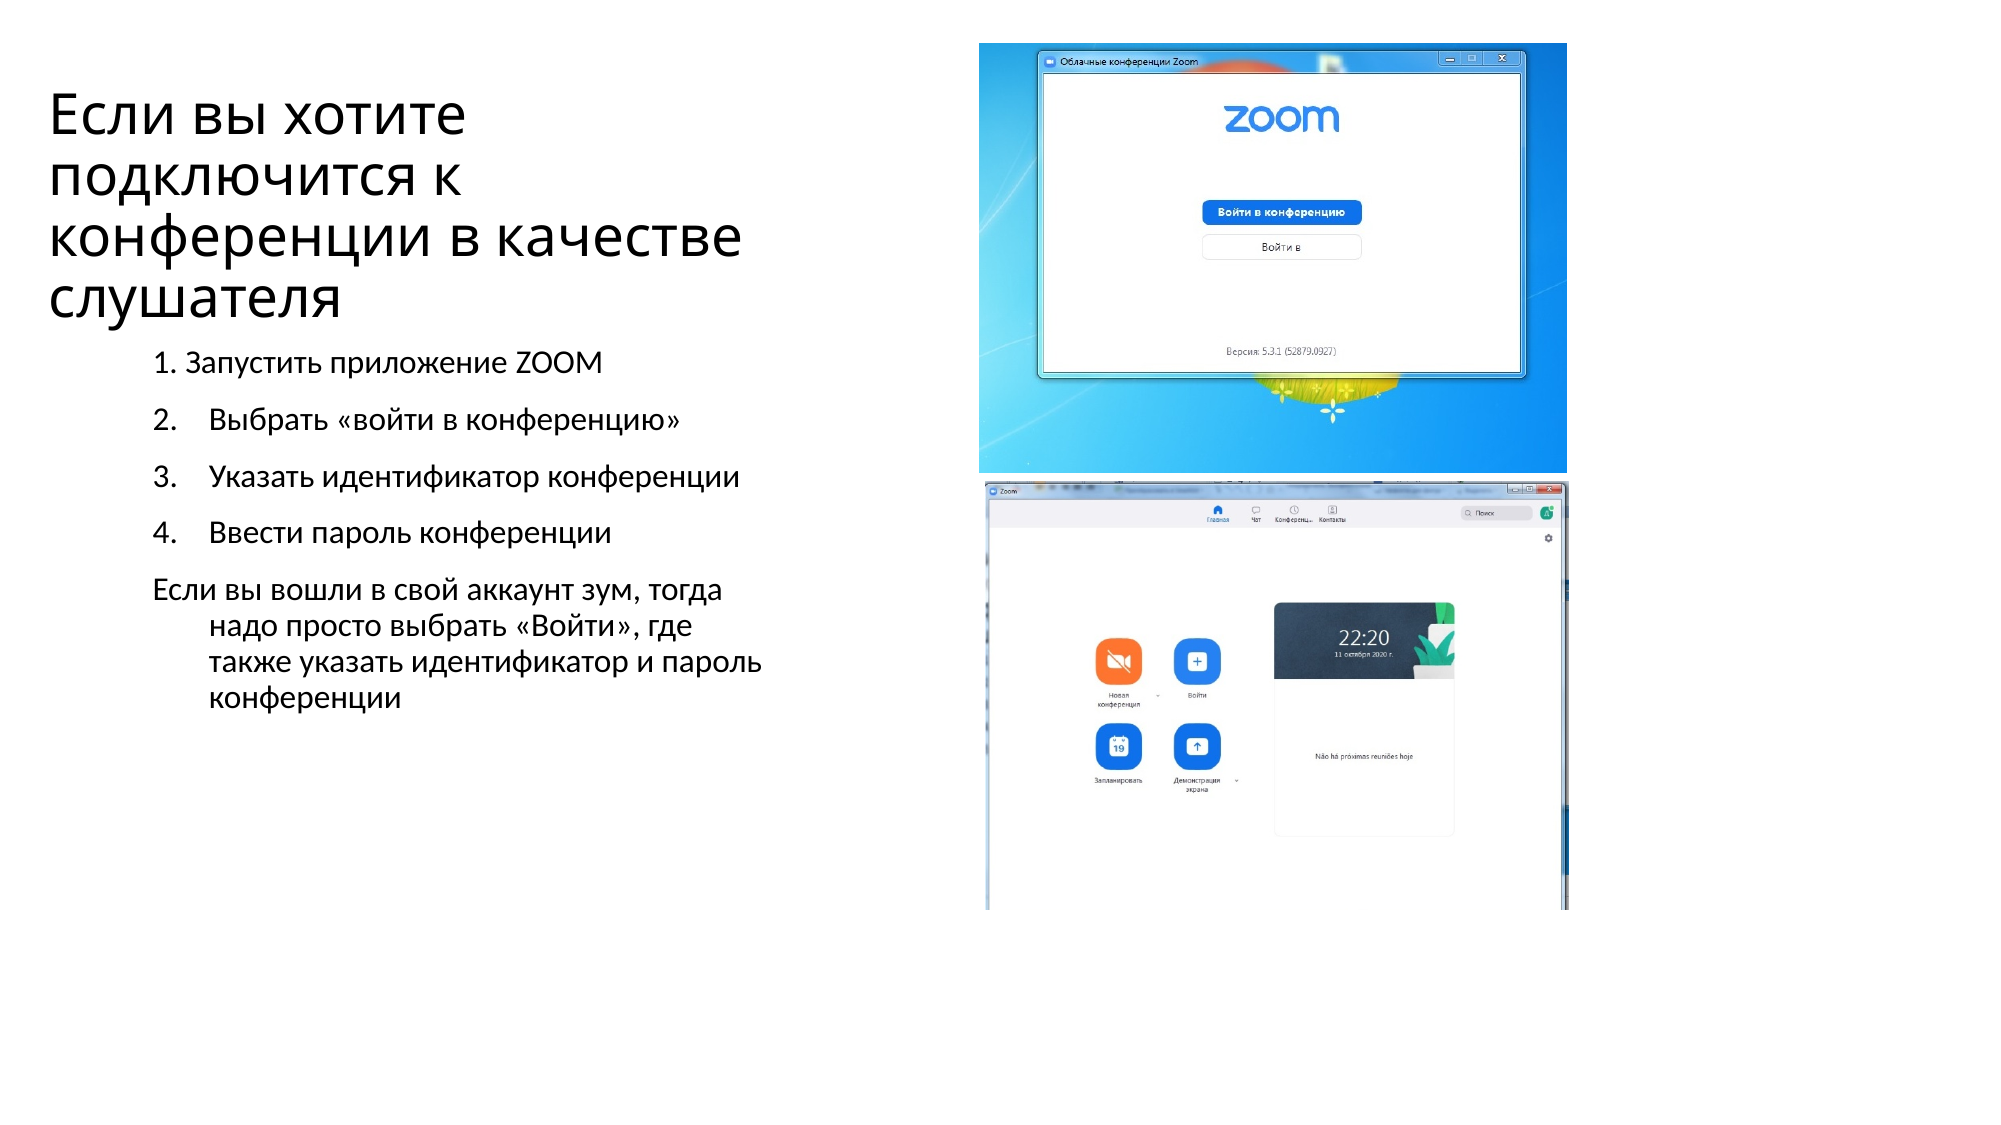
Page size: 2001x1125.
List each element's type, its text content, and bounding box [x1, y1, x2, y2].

list 1. Запустить приложение ZOOM Выбрать «войти в конференцию» Указать идентификатор конференции Ввести пароль конференции Если вы вошли в свой аккаунт зум, тогда надо просто выбрать «Войти», где также указать идентификатор и пароль конференции [137, 337, 783, 963]
title Если вы хотите подключится к конференции в качестве слушателя [33, 75, 783, 338]
picture [985, 481, 1569, 910]
picture [979, 43, 1567, 473]
